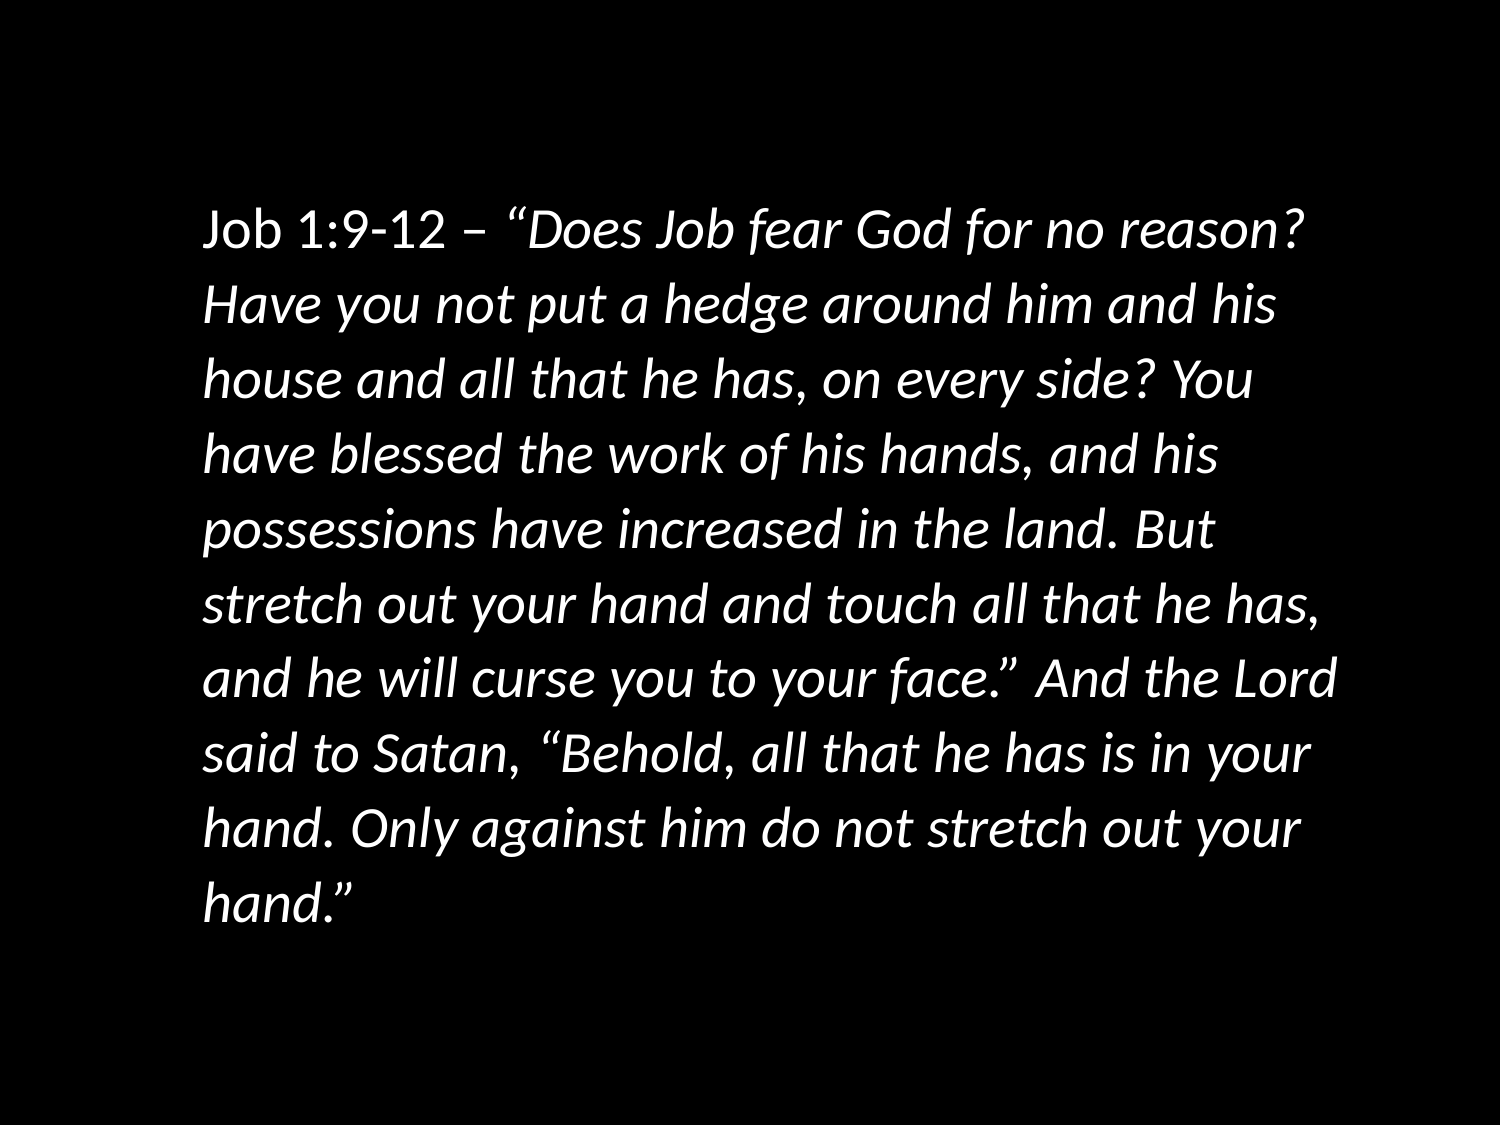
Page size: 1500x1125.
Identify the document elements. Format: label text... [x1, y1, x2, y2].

text_box Job 1:9-12 – “Does Job fear God for no reason? Have you not put a hedge around him and his house and all that he has, on every side? You have blessed the work of his hands, and his possessions have increased in the land. But stretch out your hand and touch all that he has, and he will curse you to your face.” And the Lord said to Satan, “Behold, all that he has is in your hand. Only against him do not stretch out your hand.” [113, 178, 1387, 942]
